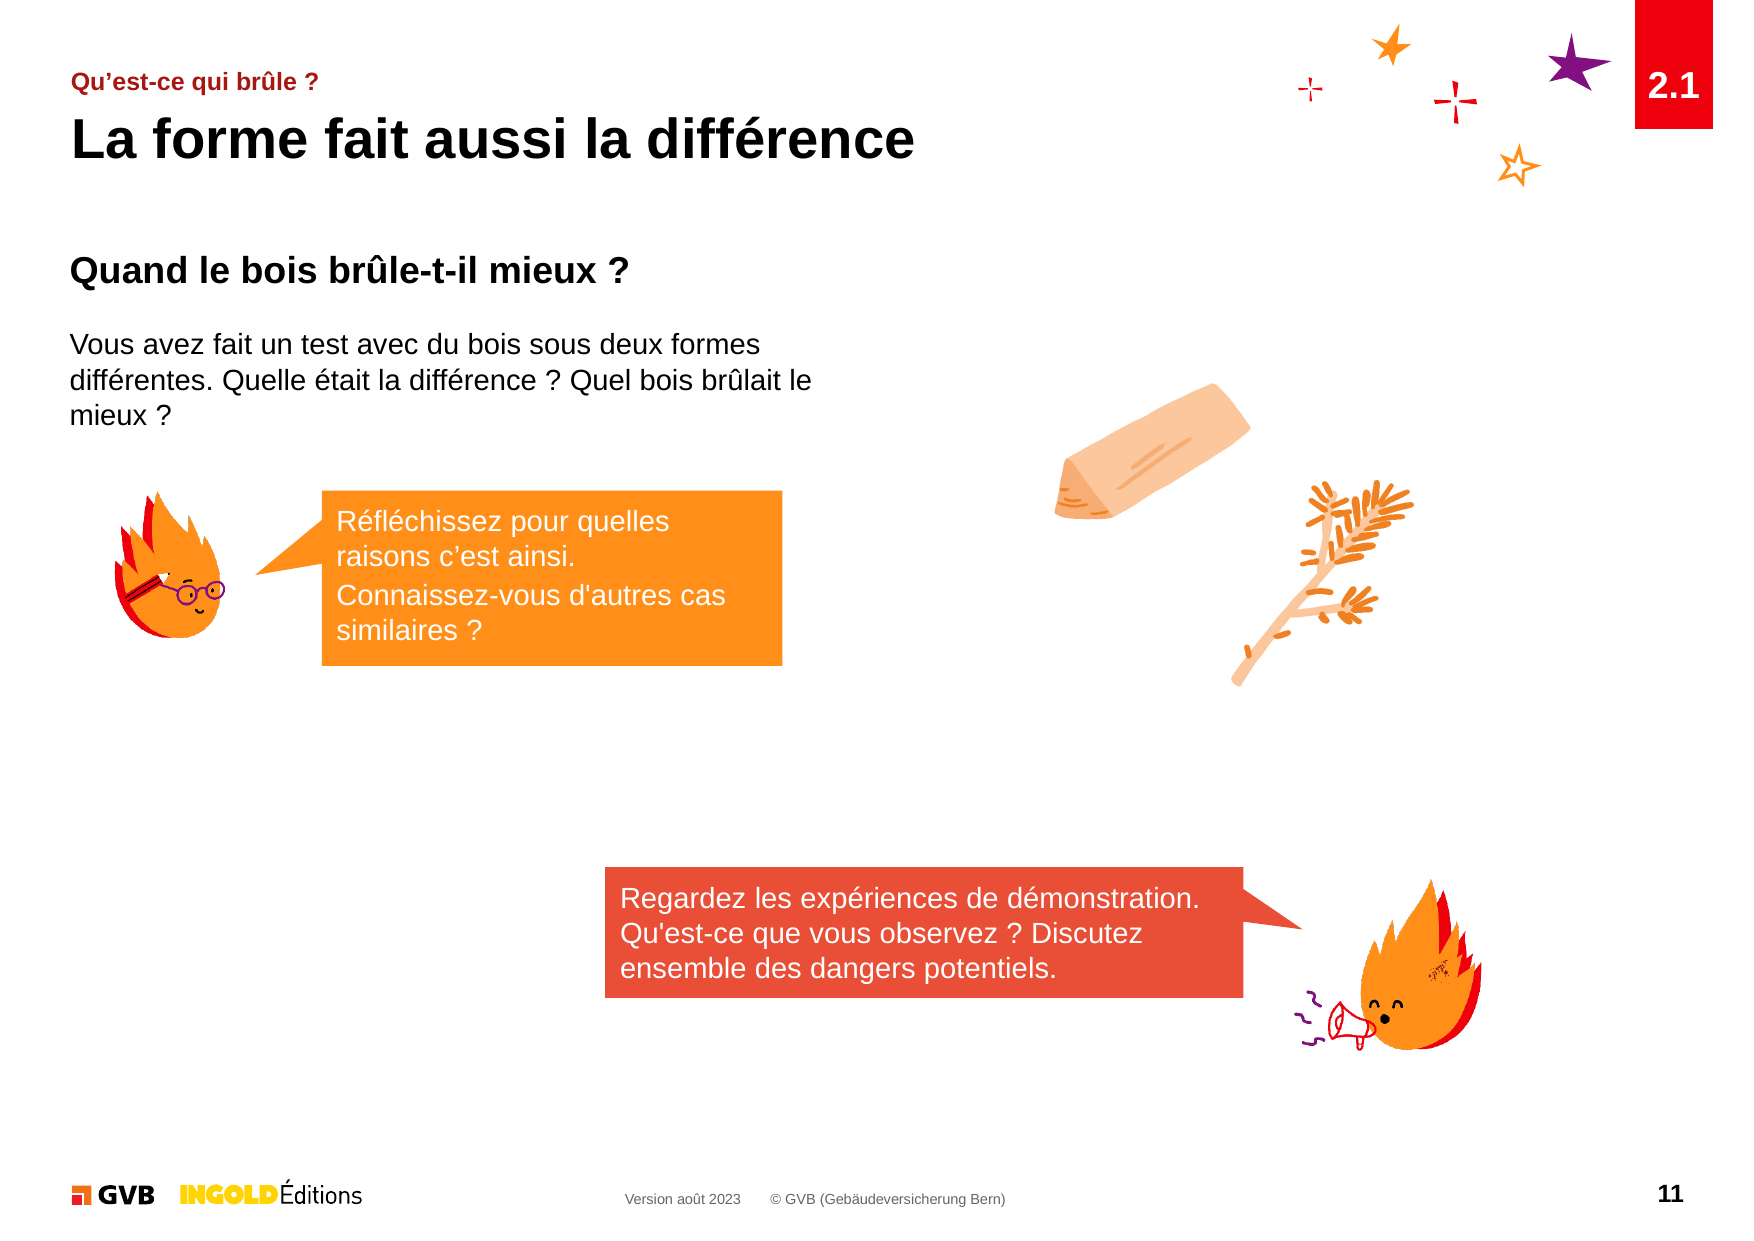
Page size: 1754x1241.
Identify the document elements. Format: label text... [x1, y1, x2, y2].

picture [1011, 353, 1454, 693]
list 2.1 [1635, 0, 1713, 129]
slide_number 11 [1576, 1177, 1685, 1204]
text_box Regardez les expériences de démonstration. Qu'est-ce que vous observez ? Discutez ensemble des dangers potentiels. [604, 866, 1281, 1000]
title La forme fait aussi la différence [71, 102, 1282, 189]
list Qu’est-ce qui brûle ? [70, 70, 1282, 102]
text_box Réfléchissez pour quelles raisons c’est ainsi. Connaissez-vous d'autres cas similaires ? [270, 489, 784, 667]
picture [69, 466, 270, 666]
picture [1281, 856, 1506, 1081]
footer Version août 2023 [619, 1189, 747, 1210]
list Quand le bois brûle-t-il mieux ? Vous avez fait un test avec du bois sous deux formes différentes. Quelle était la différence ? Quel bois brûlait le mieux ? [69, 245, 862, 1169]
